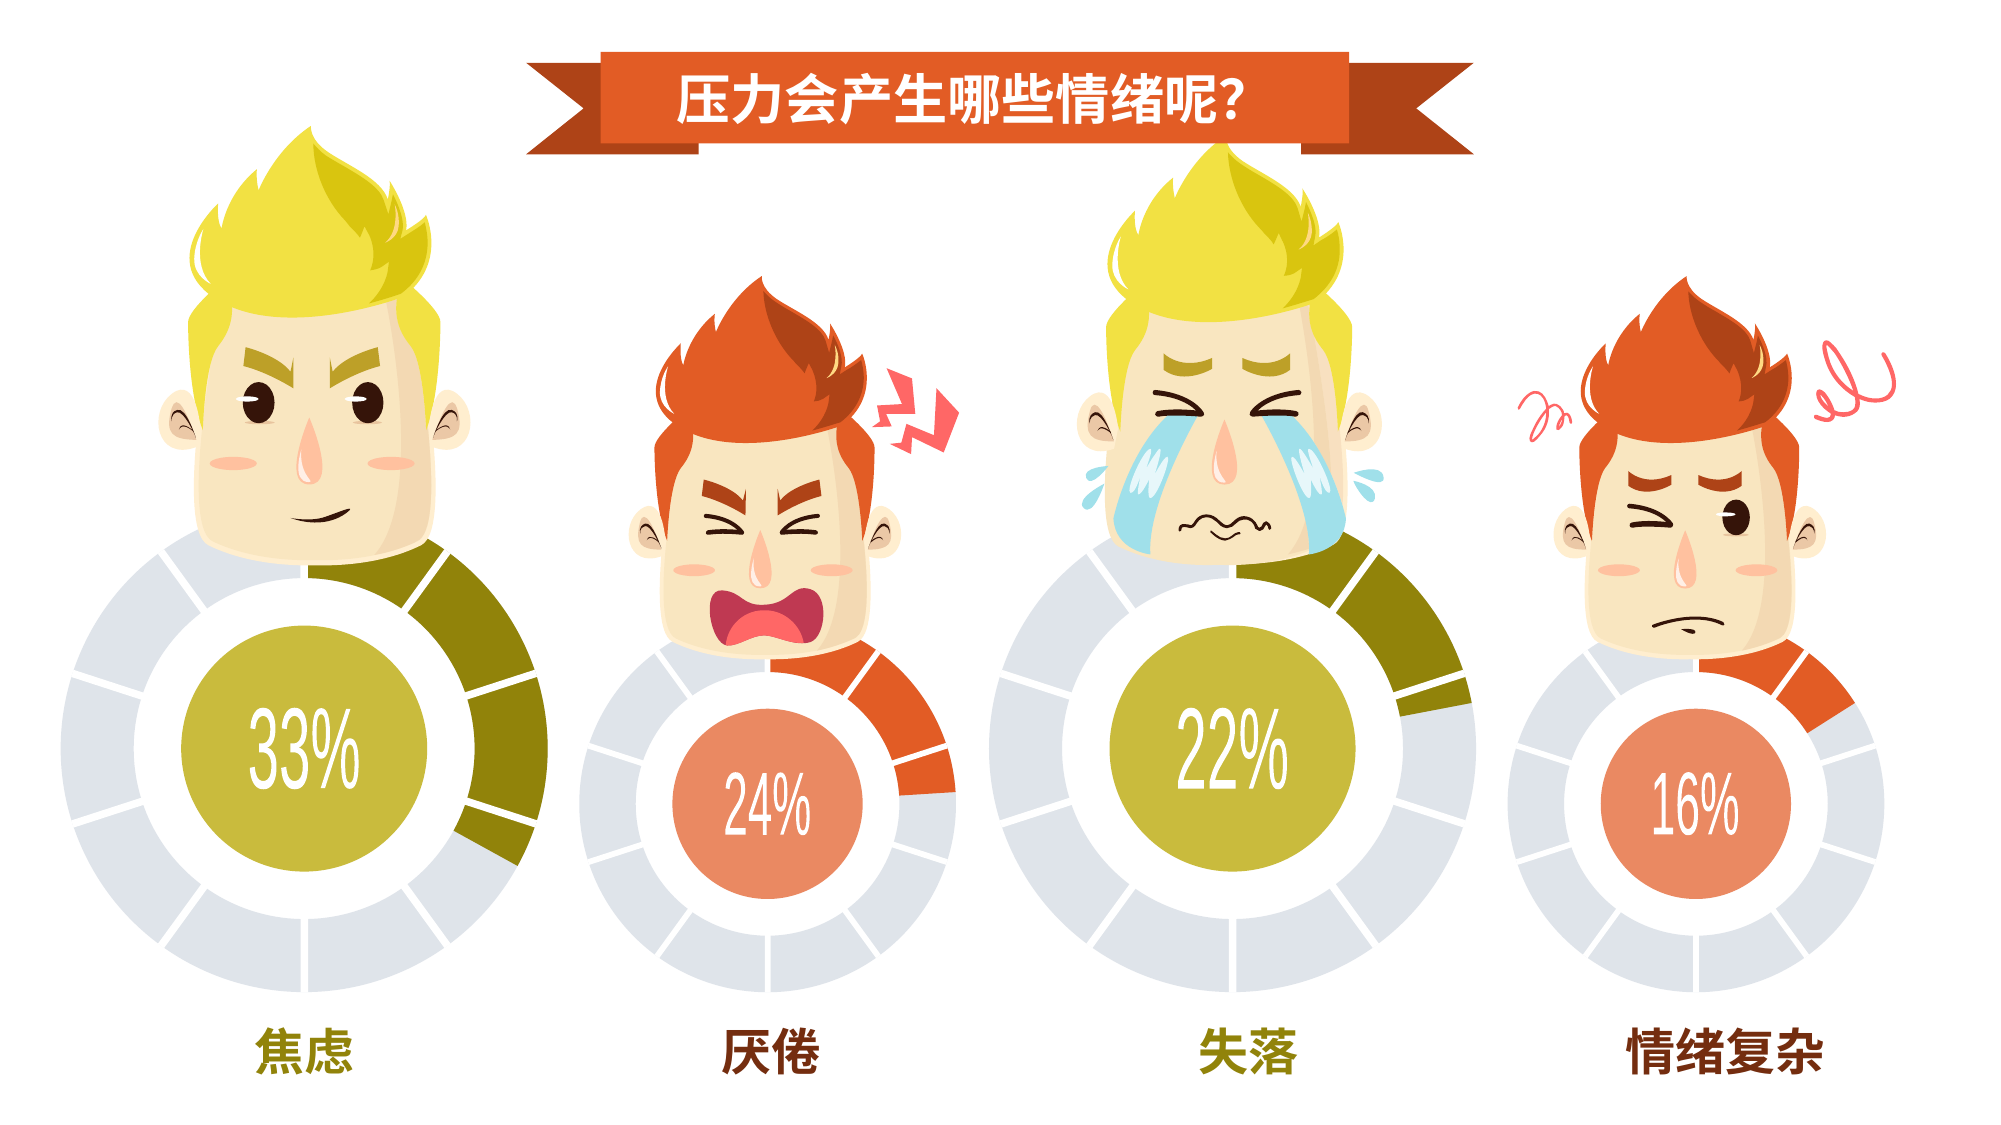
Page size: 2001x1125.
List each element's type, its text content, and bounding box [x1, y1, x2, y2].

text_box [60, 504, 548, 993]
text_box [988, 504, 1477, 993]
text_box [1507, 275, 1897, 993]
text_box 情绪复杂 [1610, 1013, 1840, 1088]
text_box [147, 125, 482, 566]
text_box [579, 275, 960, 993]
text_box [526, 51, 1474, 155]
text_box 焦虑 [239, 1013, 370, 1088]
text_box 失落 [1184, 1013, 1314, 1088]
text_box 厌倦 [706, 1013, 837, 1088]
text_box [1066, 155, 1393, 566]
